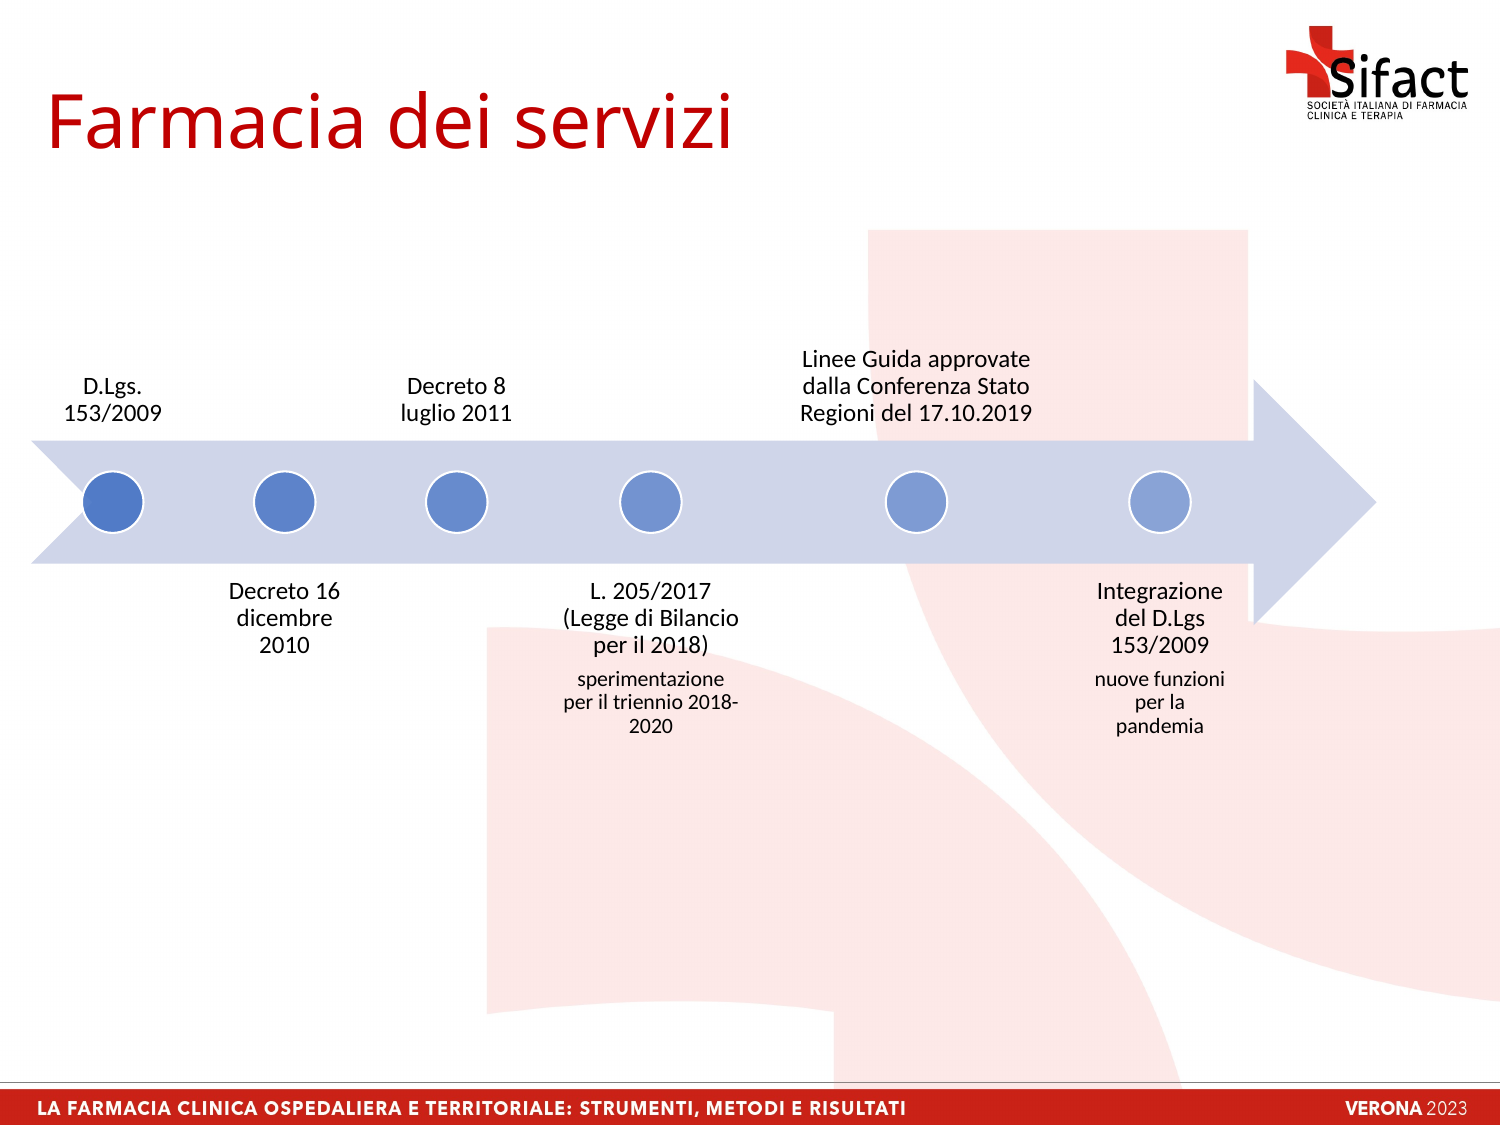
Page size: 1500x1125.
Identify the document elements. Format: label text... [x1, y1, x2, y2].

text_box Farmacia dei servizi [30, 15, 1325, 194]
picture [0, 0, 1500, 1125]
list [30, 194, 1377, 810]
